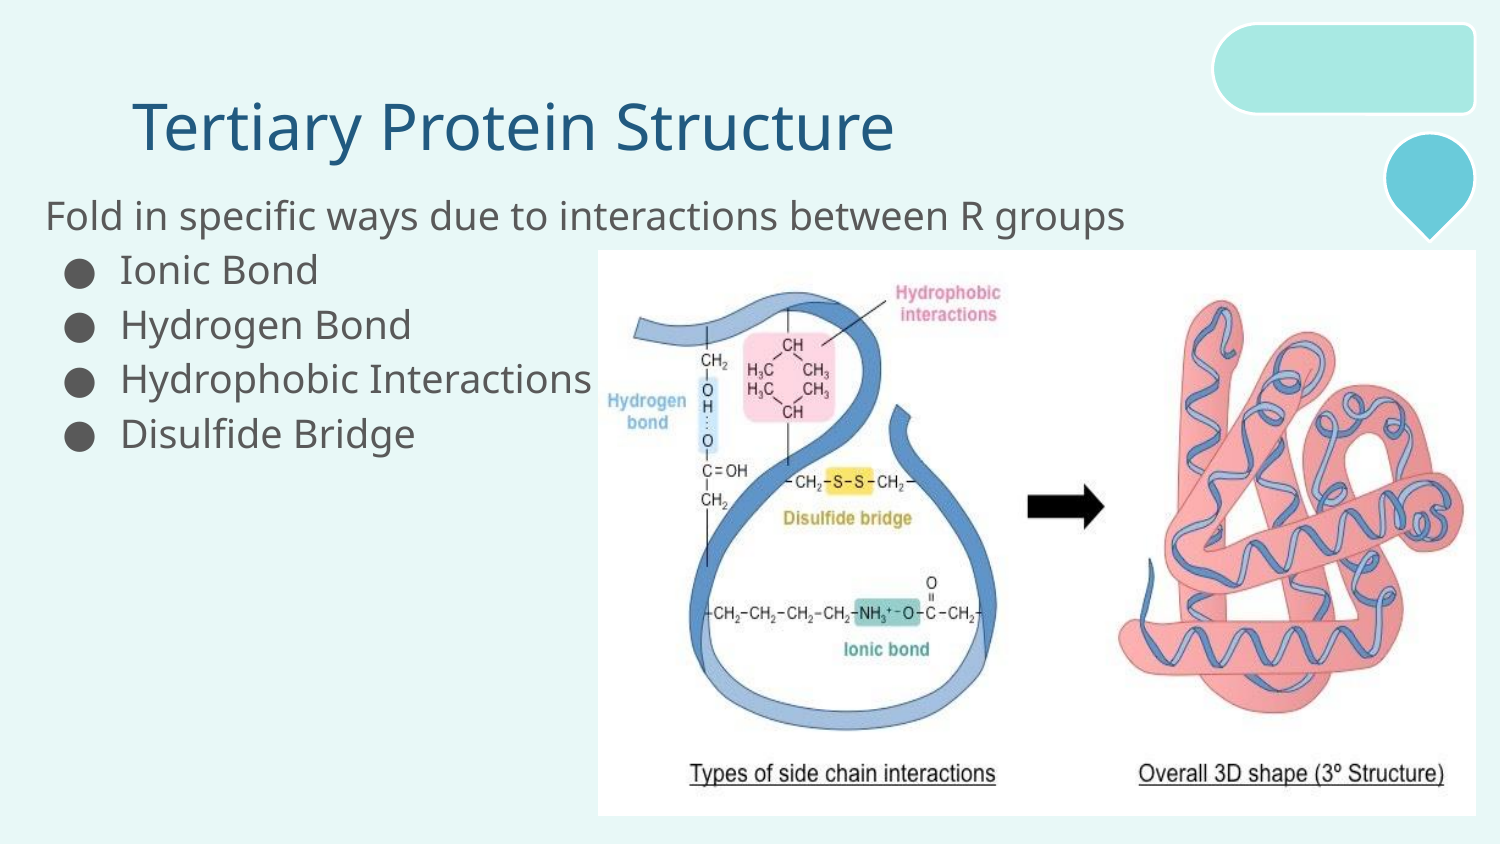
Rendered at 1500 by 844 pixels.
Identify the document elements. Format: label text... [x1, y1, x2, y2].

text_box [1220, 23, 1476, 43]
text_box [1220, 94, 1476, 115]
picture [598, 250, 1476, 816]
text_box [1212, 43, 1476, 94]
subtitle Fold in specific ways due to interactions between R groups Ionic Bond Hydrogen Bond Hydrophobic Interactions Disulfide Bridge [29, 168, 1296, 743]
text_box [1384, 132, 1476, 243]
title Tertiary Protein Structure [117, 70, 1383, 148]
